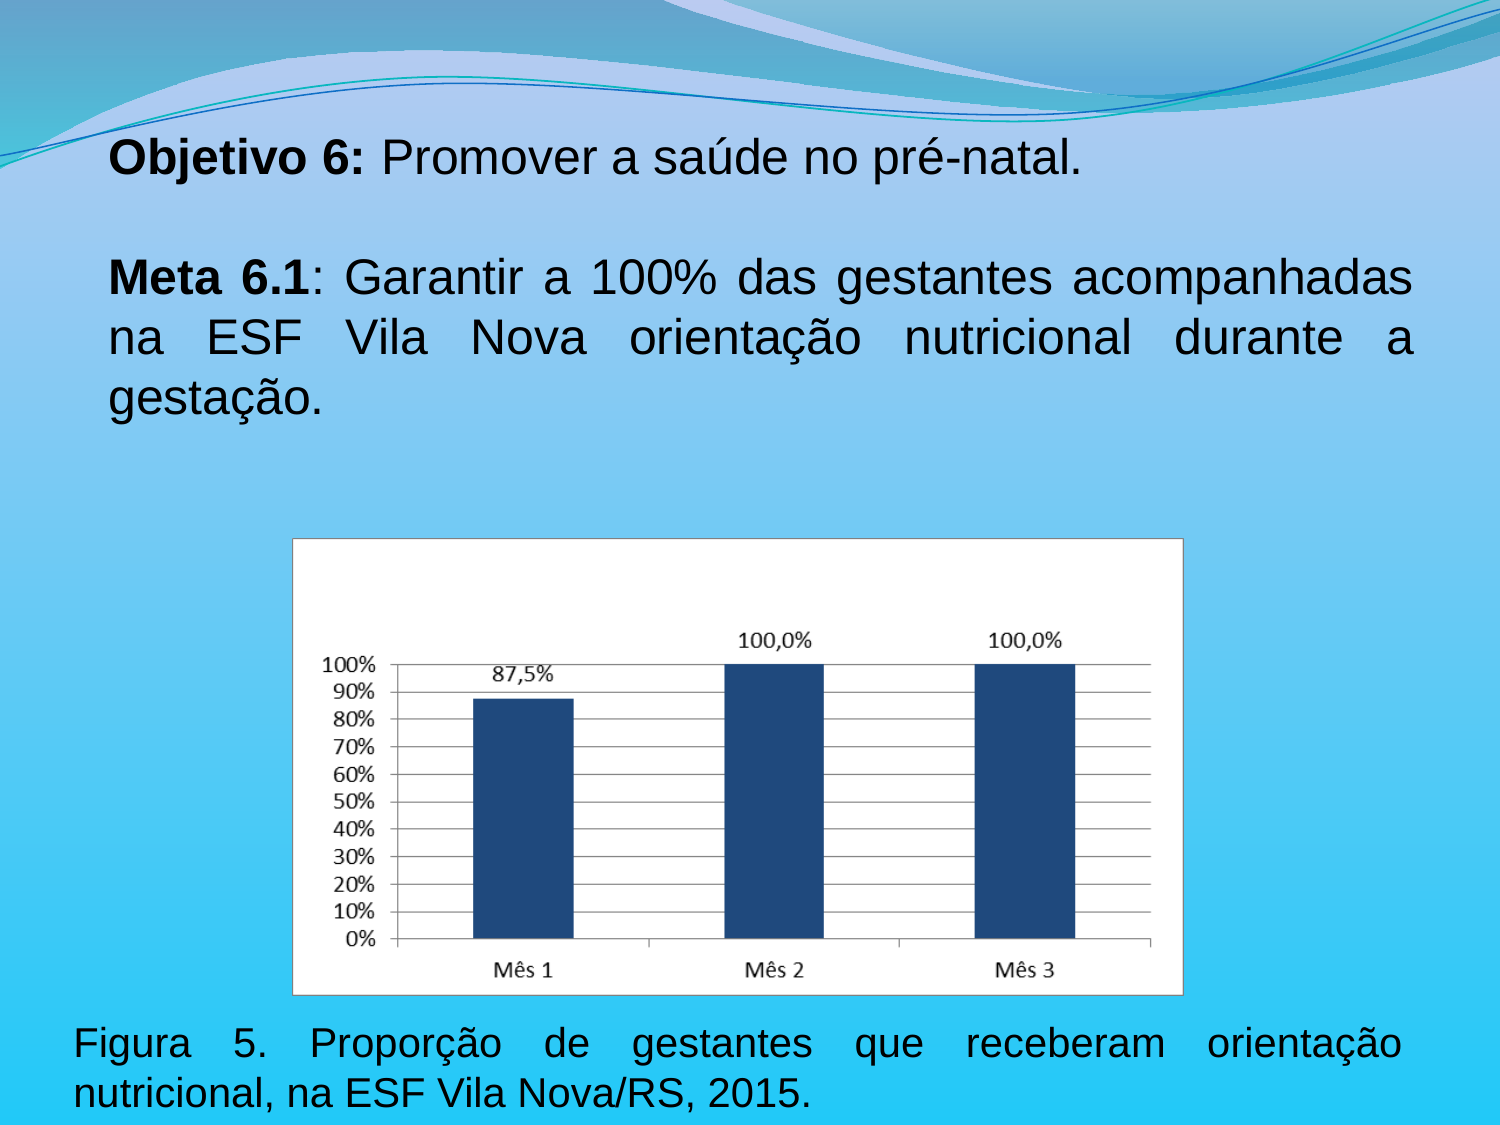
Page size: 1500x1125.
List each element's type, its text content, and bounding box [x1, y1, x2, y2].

text_box Figura 5. Proporção de gestantes que receberam orientação nutricional, na ESF Vila Nova/RS, 2015. [58, 1008, 1418, 1124]
picture [292, 538, 1184, 997]
text_box Objetivo 6: Promover a saúde no pré-natal. Meta 6.1: Garantir a 100% das gestantes acompanhadas na ESF Vila Nova orientação nutricional durante a gestação. [93, 117, 1430, 432]
